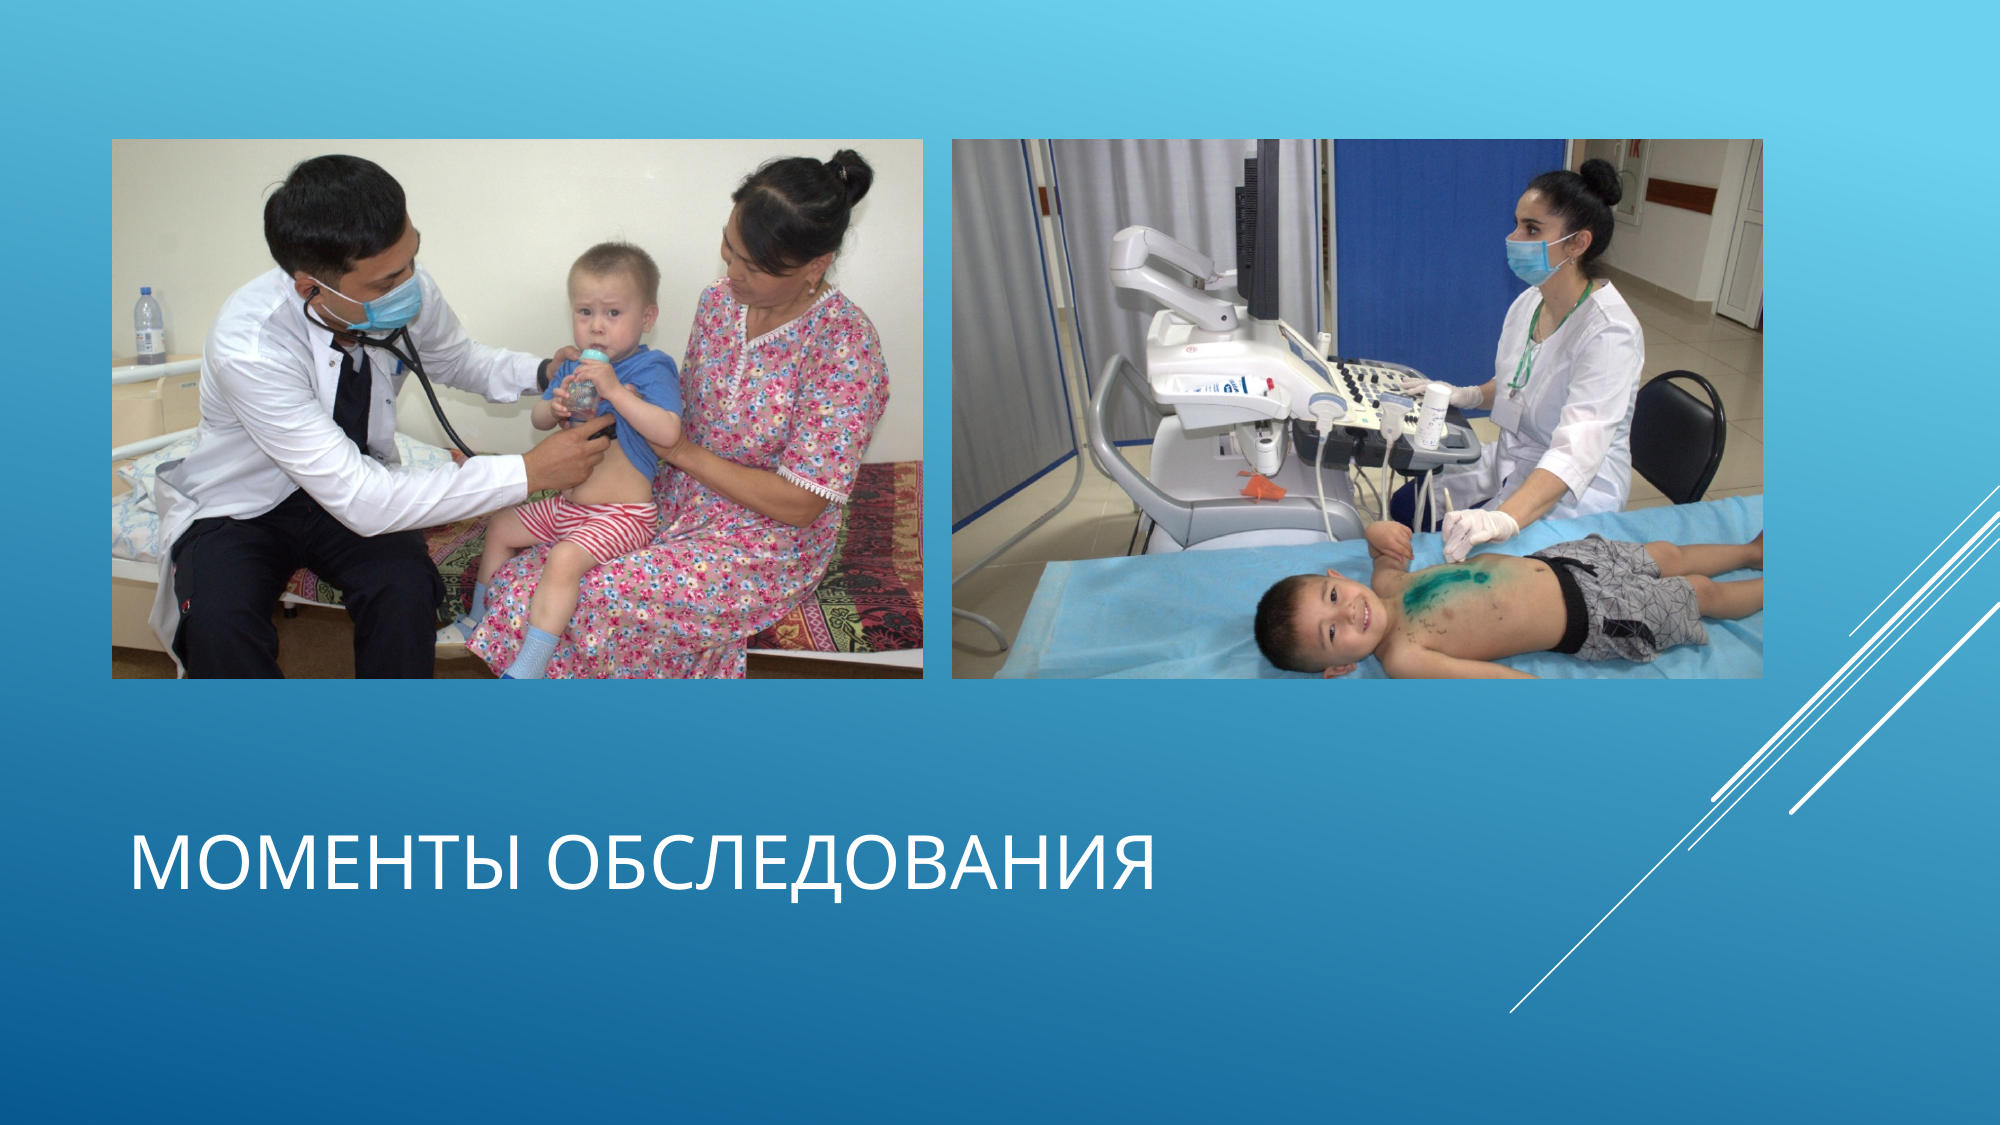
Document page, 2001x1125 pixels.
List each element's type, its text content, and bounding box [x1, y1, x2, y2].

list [111, 139, 923, 679]
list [952, 139, 1763, 679]
title Моменты обследования [112, 736, 1792, 984]
